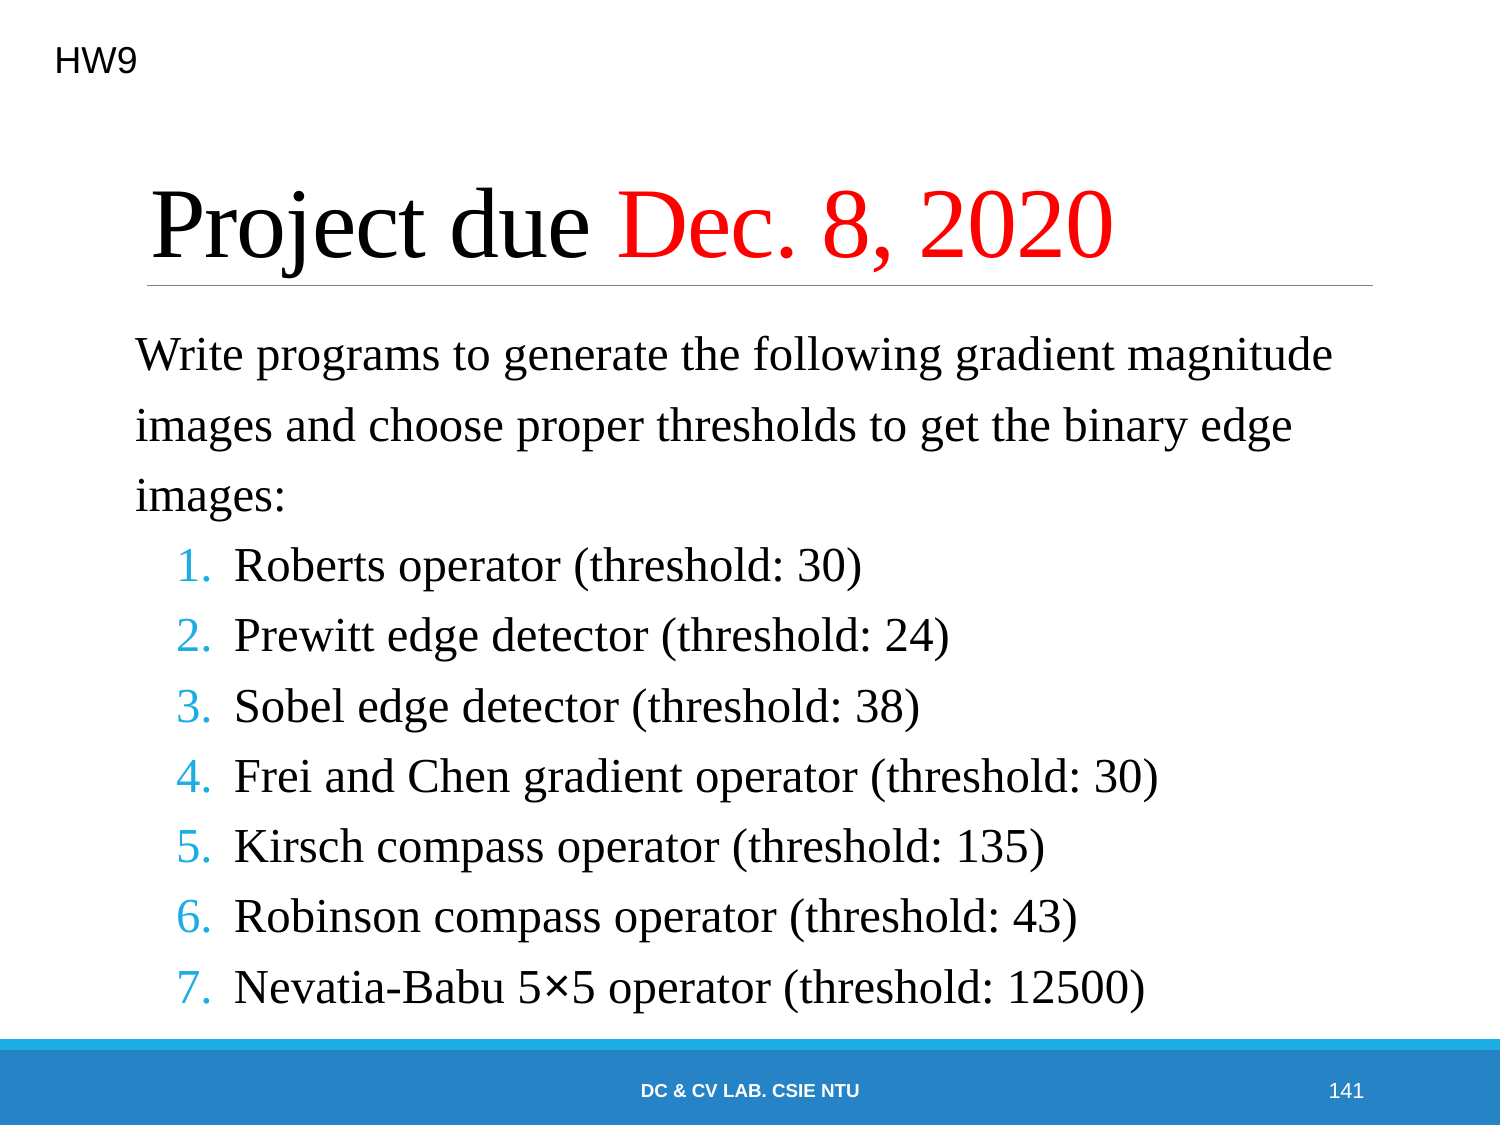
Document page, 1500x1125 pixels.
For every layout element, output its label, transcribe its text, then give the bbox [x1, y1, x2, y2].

text_box HW9 [39, 29, 267, 89]
title Project due Dec. 8, 2020 [135, 47, 1373, 285]
footer DC & CV Lab. CSIE NTU [453, 1059, 1047, 1120]
slide_number 141 [1218, 1059, 1380, 1120]
list Write programs to generate the following gradient magnitude images and choose proper thresholds to get the binary edge images: Roberts operator (threshold: 30) Prewitt edge detector (threshold: 24) Sobel edge detector (threshold: 38) Frei and Chen gradient operator (threshold: 30) Kirsch compass operator (threshold: 135) Robinson compass operator (threshold: 43) Nevatia-Babu 5×5 operator (threshold: 12500) [135, 302, 1373, 1024]
